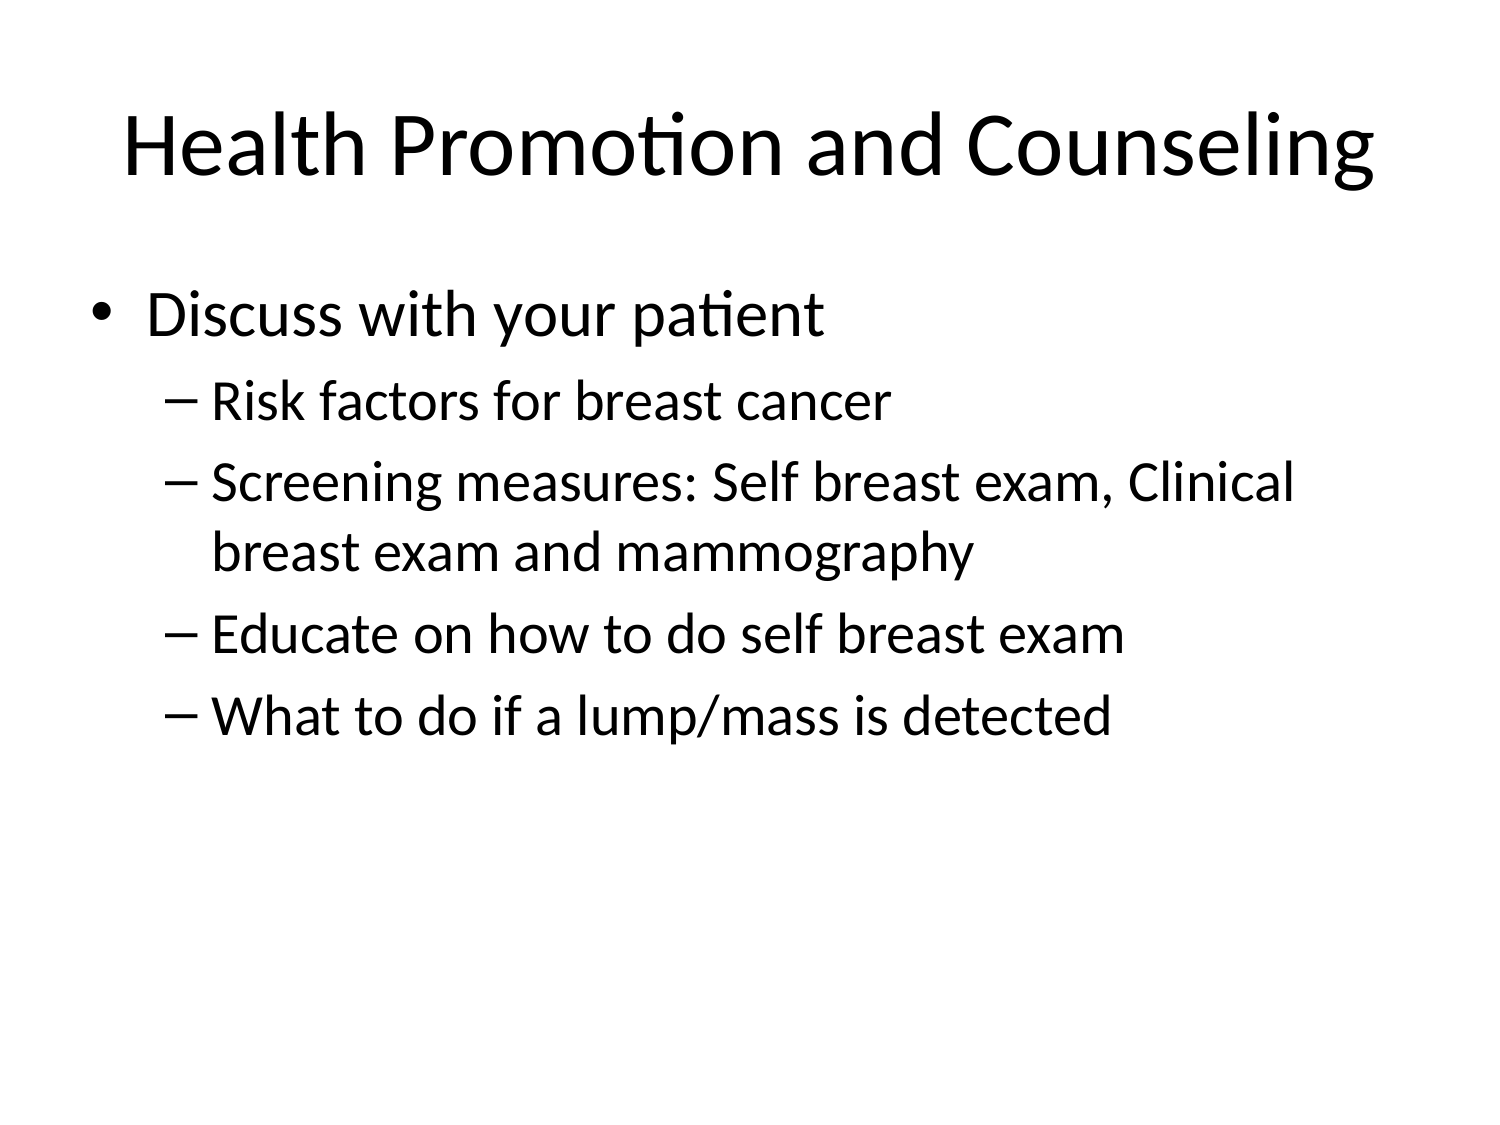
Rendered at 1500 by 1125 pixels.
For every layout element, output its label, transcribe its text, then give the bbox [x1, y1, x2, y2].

title Health Promotion and Counseling [75, 45, 1425, 233]
list Discuss with your patient Risk factors for breast cancer Screening measures: Self breast exam, Clinical breast exam and mammography Educate on how to do self breast exam What to do if a lump/mass is detected [75, 262, 1425, 1005]
